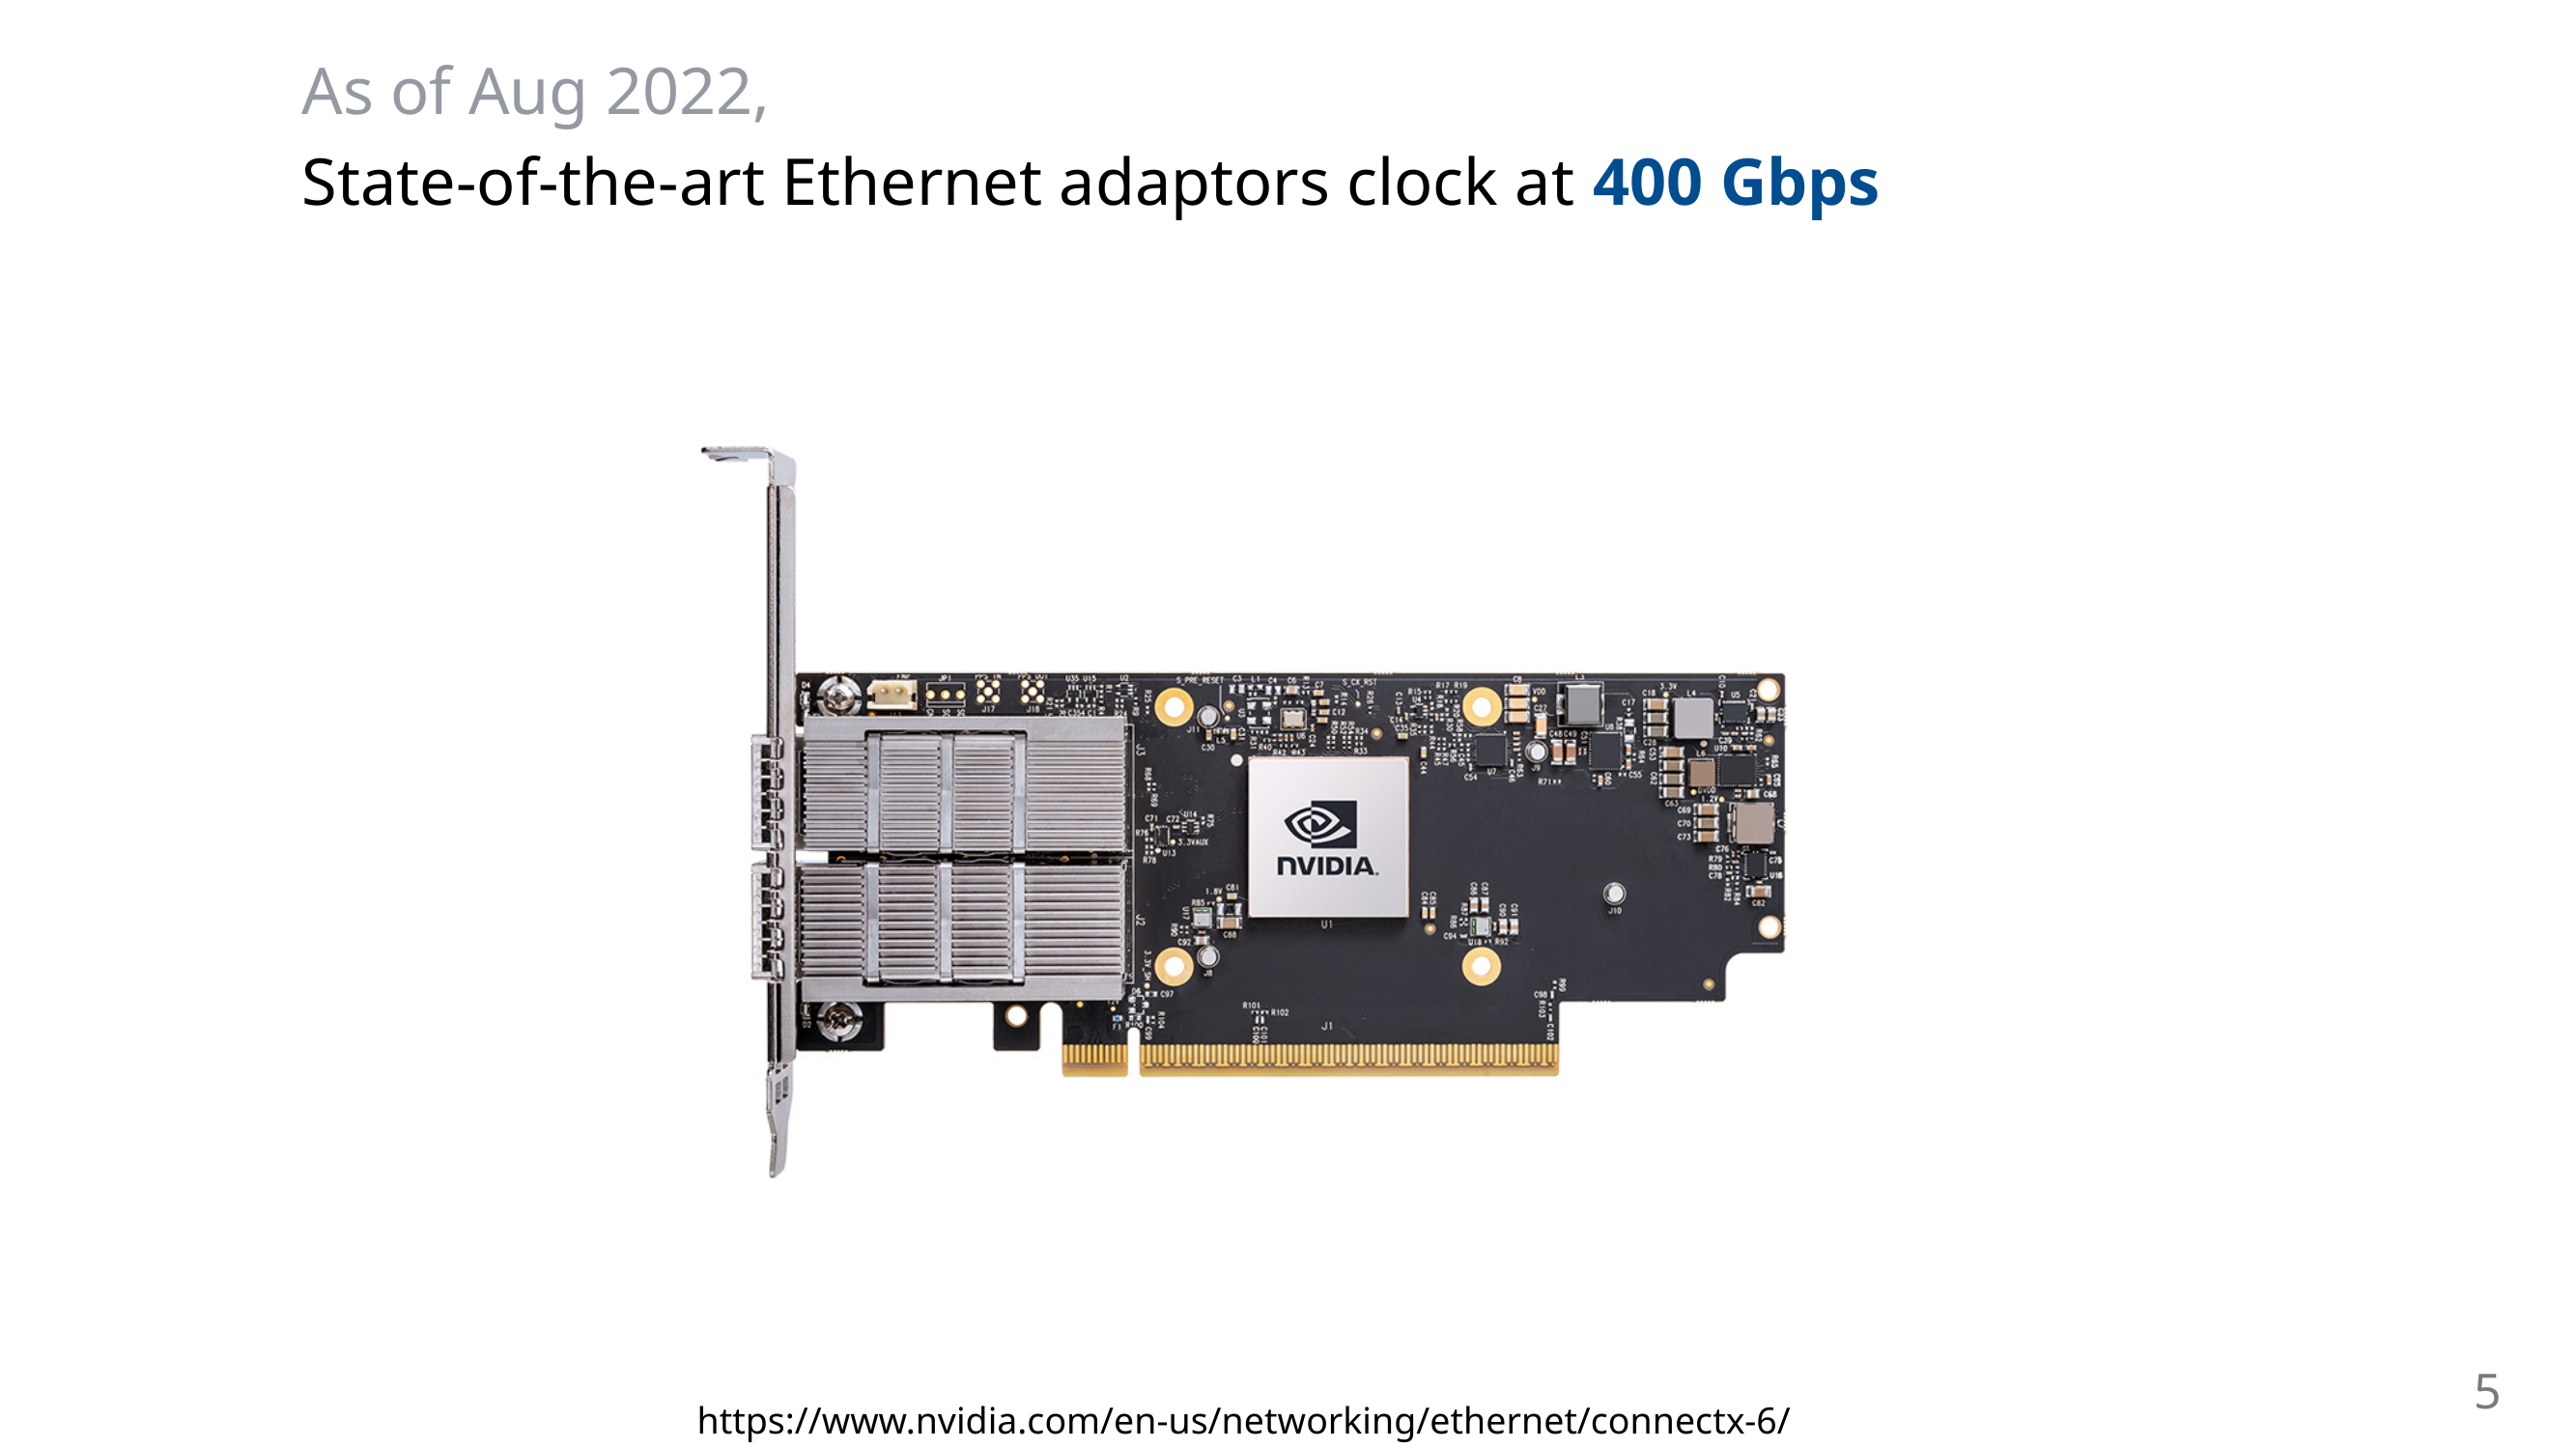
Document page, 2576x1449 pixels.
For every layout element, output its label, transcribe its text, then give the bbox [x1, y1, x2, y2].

slide_number 5 [2453, 1359, 2522, 1434]
text_box https://www.nvidia.com/en-us/networking/ethernet/connectx-6/ [600, 1390, 1888, 1449]
list As of Aug 2022, State-of-the-art Ethernet adaptors clock at 400 Gbps [250, 0, 2325, 270]
picture [439, 354, 2050, 1261]
